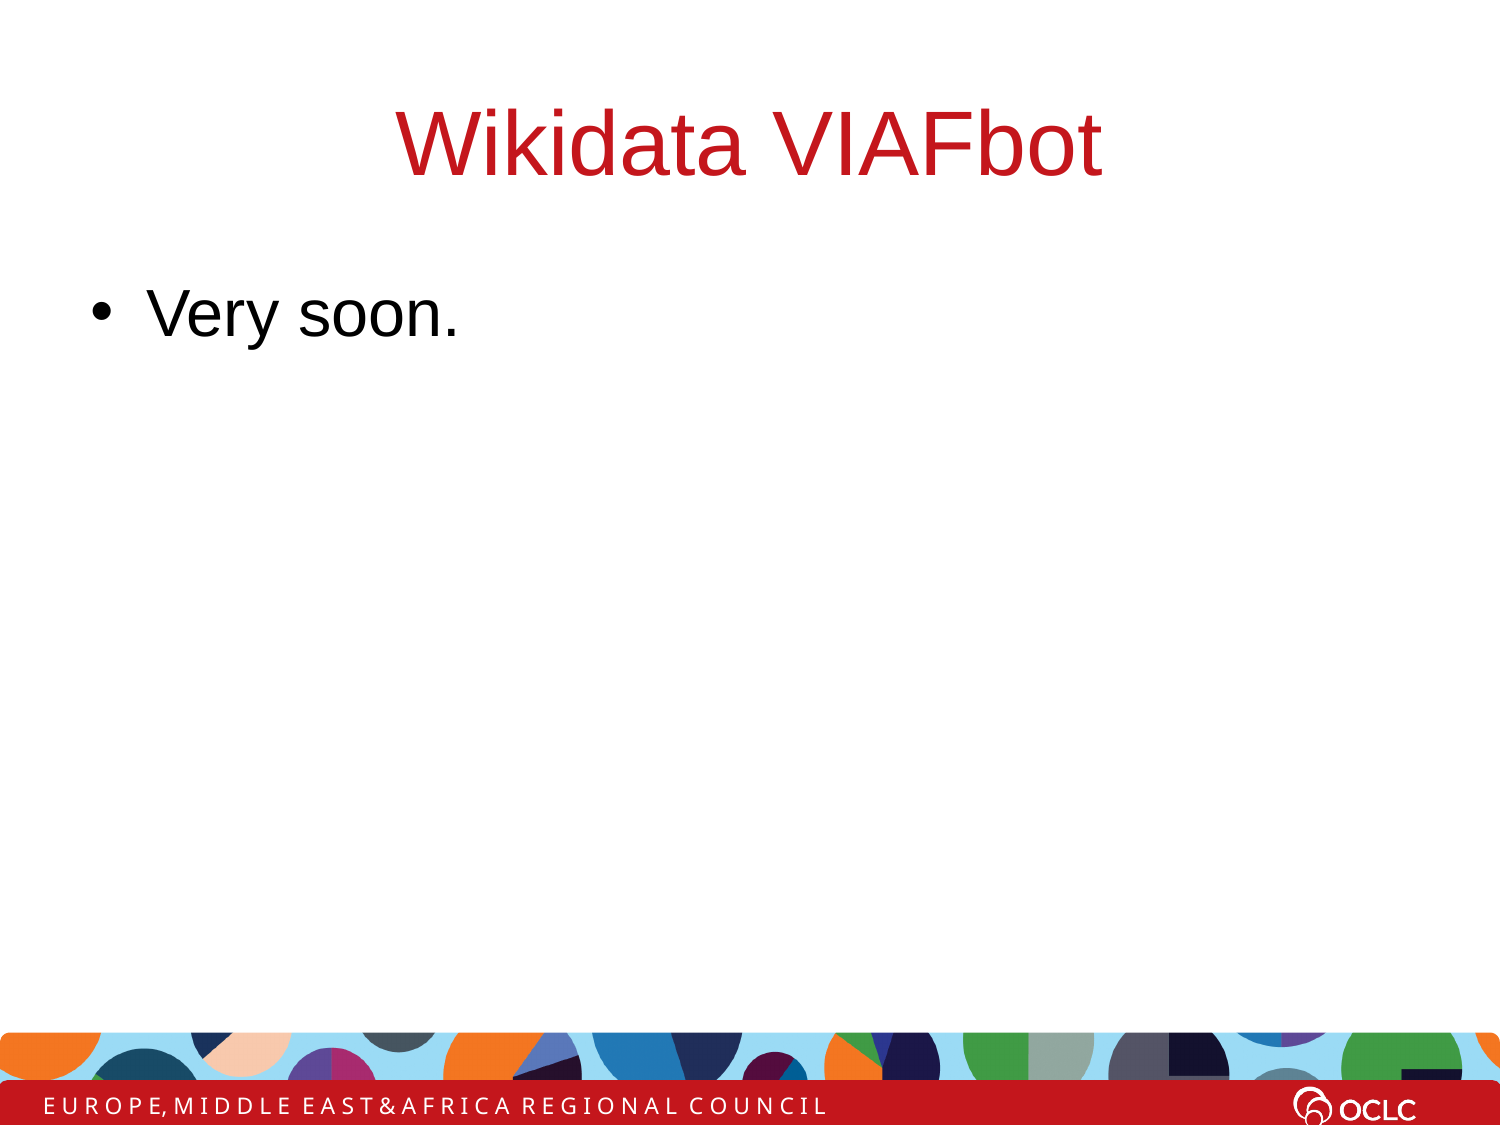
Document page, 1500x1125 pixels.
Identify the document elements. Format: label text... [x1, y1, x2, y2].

title Wikidata VIAFbot [75, 45, 1425, 233]
list Very soon. [75, 262, 1425, 1005]
picture [0, 1032, 1500, 1083]
picture [1293, 1086, 1416, 1125]
